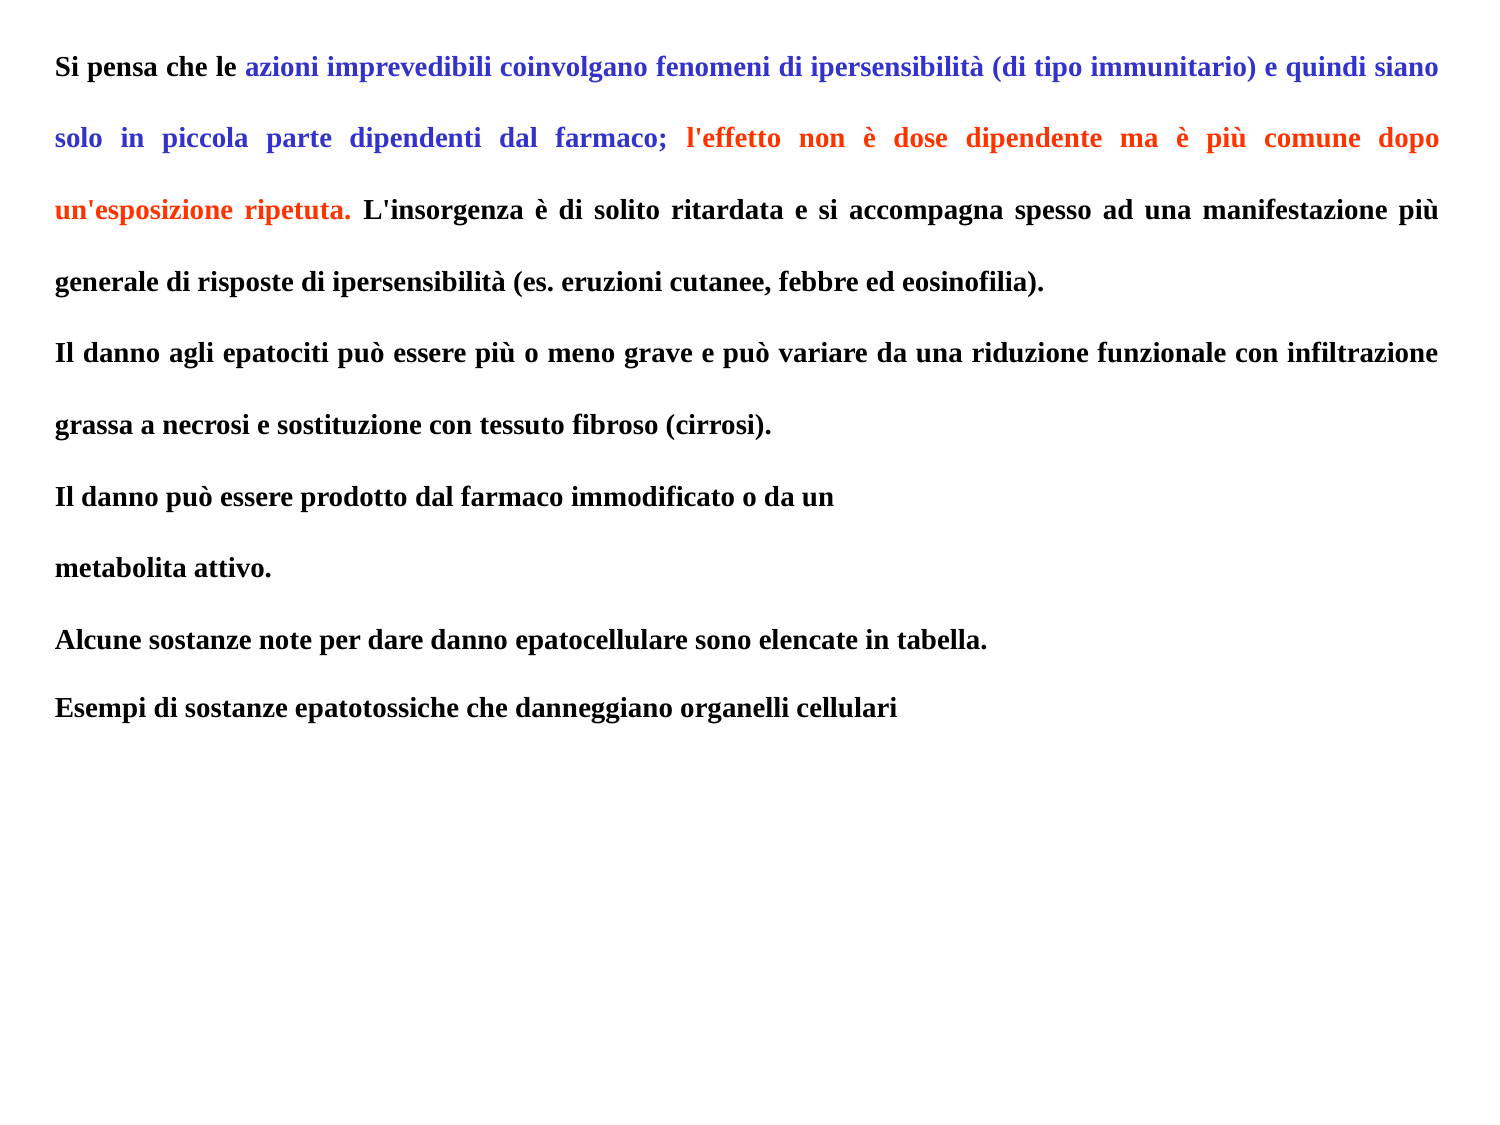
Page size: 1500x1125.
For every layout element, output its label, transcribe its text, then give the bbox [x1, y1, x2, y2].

text_box Si pensa che le azioni imprevedibili coinvolgano fenomeni di ipersensibilità (di tipo immunitario) e quindi siano solo in piccola parte dipendenti dal farmaco; l'effetto non è dose dipendente ma è più comune dopo un'esposizione ripetuta. L'insorgenza è di solito ritardata e si accompagna spesso ad una manifestazione più generale di risposte di ipersensibilità (es. eruzioni cutanee, febbre ed eosinofilia). Il danno agli epatociti può essere più o meno grave e può variare da una riduzione funzionale con infiltrazione grassa a necrosi e sostituzione con tessuto fibroso (cirrosi). Il danno può essere prodotto dal farmaco immodificato o da un metabolita attivo. Alcune sostanze note per dare danno epatocellulare sono elencate in tabella. Esempi di sostanze epatotossiche che danneggiano organelli cellulari [40, 2, 1457, 731]
